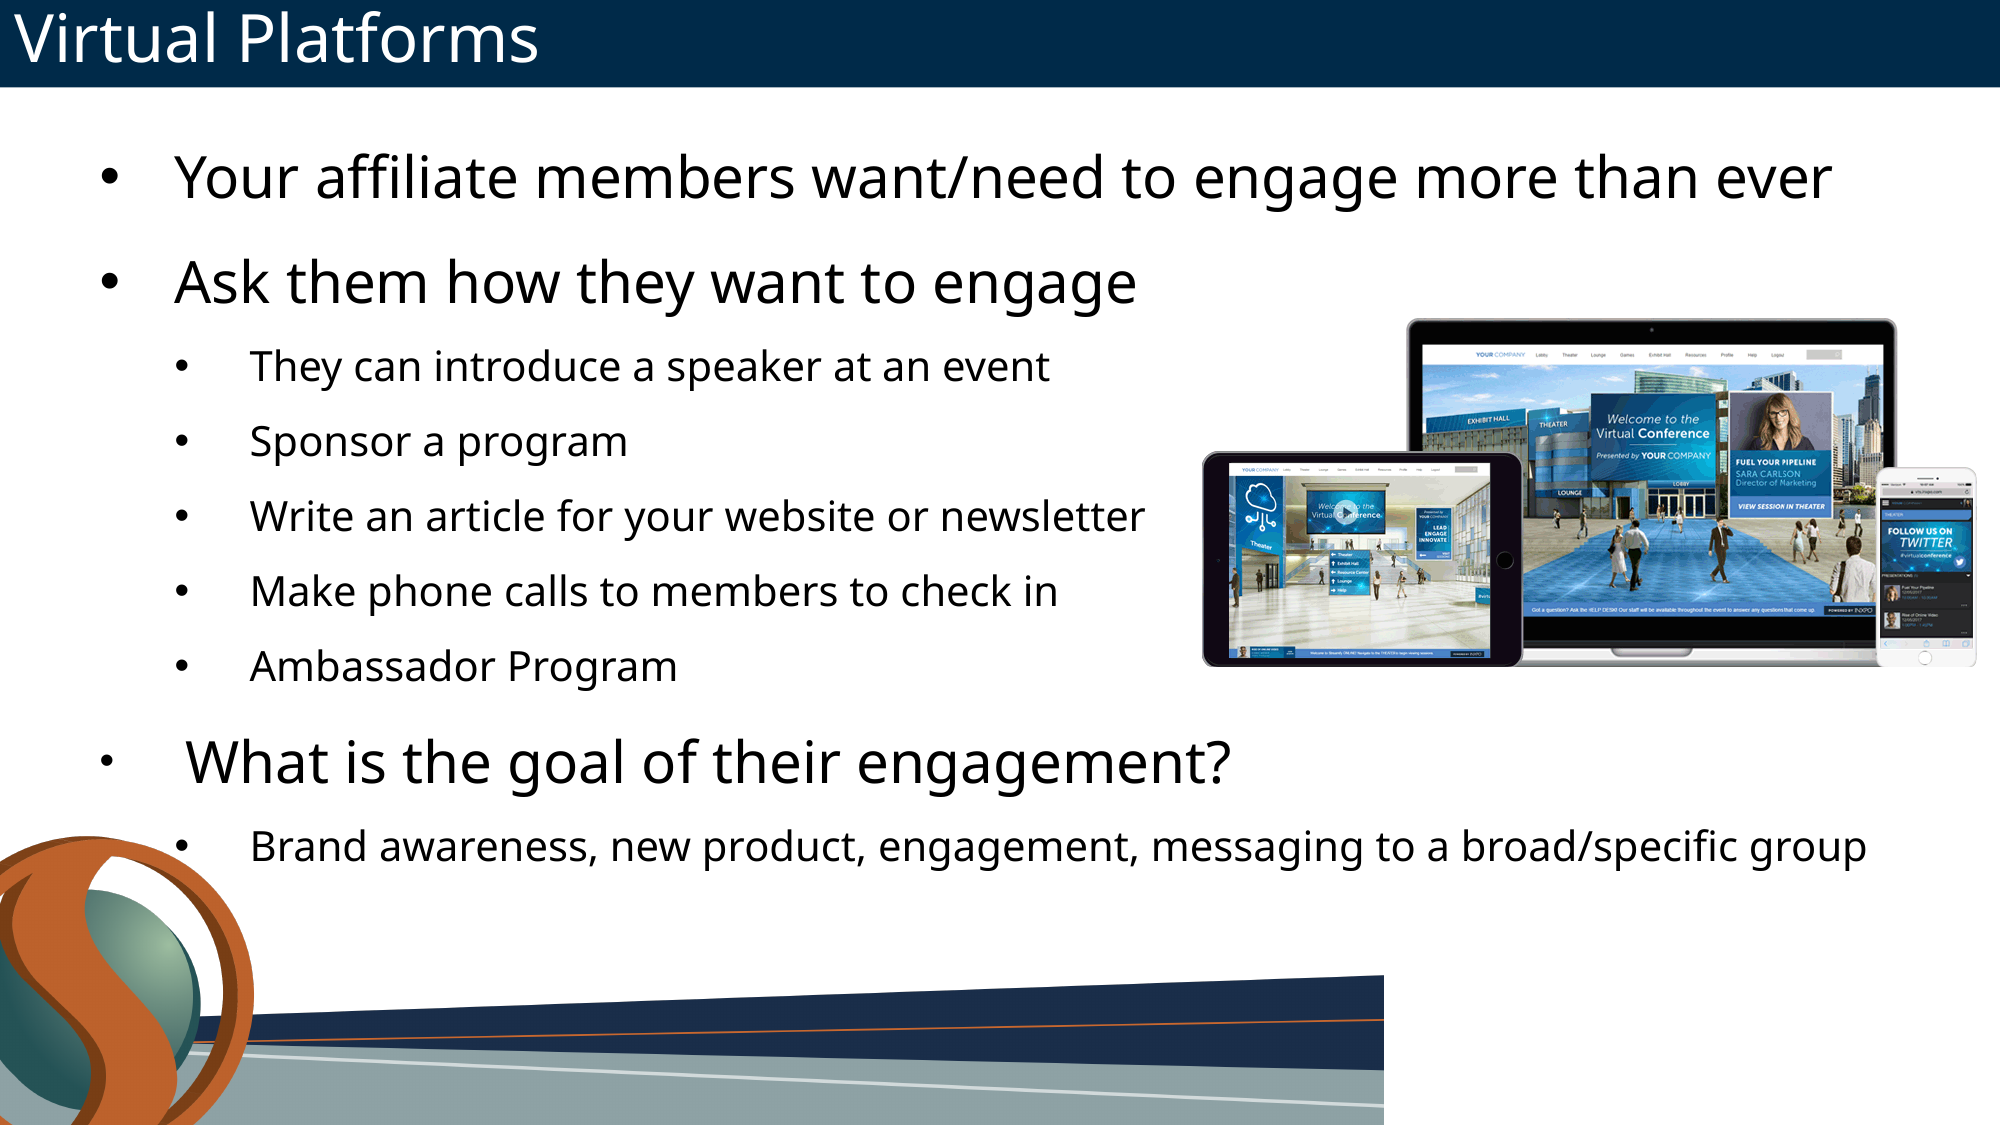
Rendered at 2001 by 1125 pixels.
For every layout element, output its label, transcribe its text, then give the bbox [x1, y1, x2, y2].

picture [1202, 307, 1977, 667]
picture [0, 806, 1384, 1125]
text_box Your affiliate members want/need to engage more than ever Ask them how they want to engage They can introduce a speaker at an event Sponsor a program Write an article for your website or newsletter Make phone calls to members to check in Ambassador Program What is the goal of their engagement? Brand awareness, new product, engagement, messaging to a broad/specific group [84, 97, 2000, 878]
text_box Virtual Platforms [0, 0, 2000, 88]
